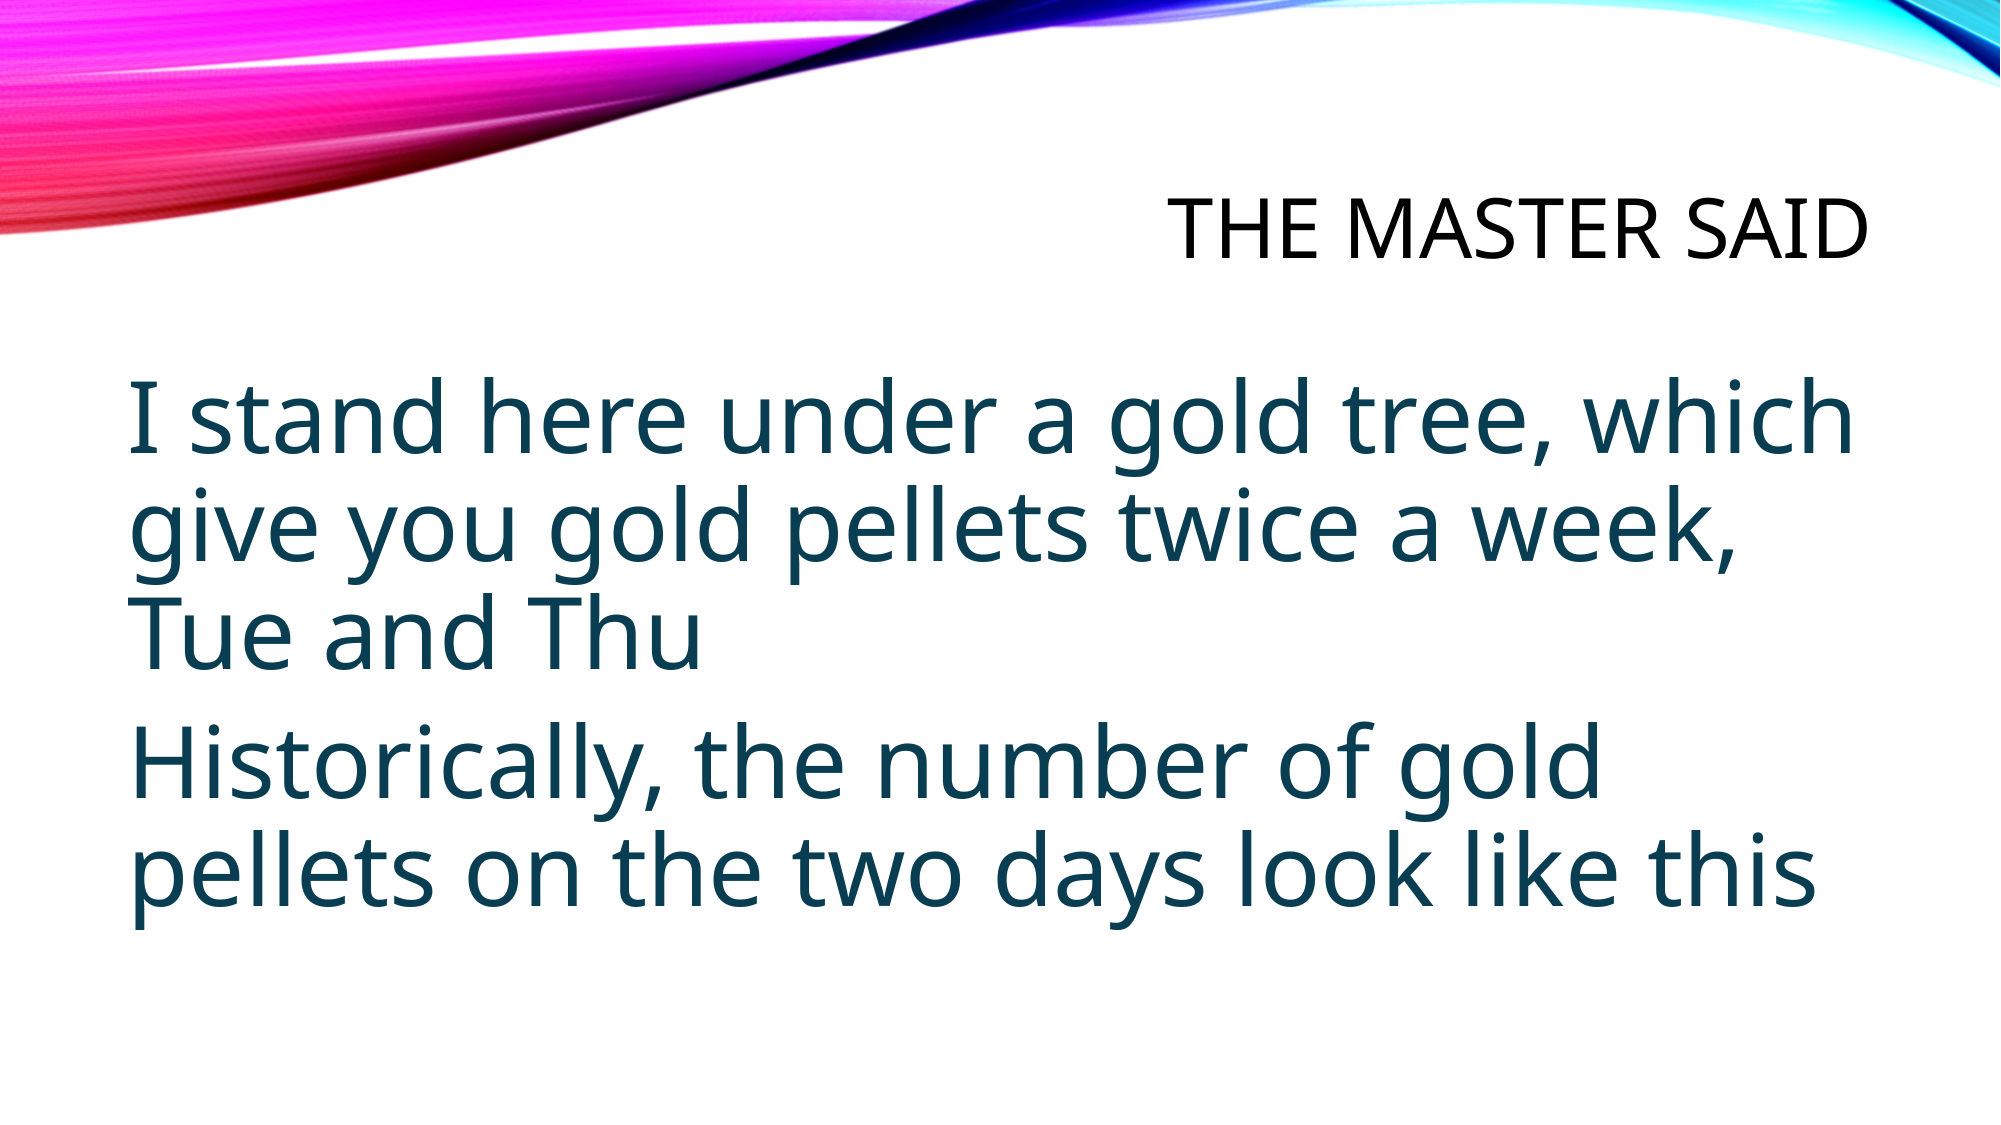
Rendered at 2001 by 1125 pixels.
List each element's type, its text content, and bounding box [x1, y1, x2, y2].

picture [0, 0, 2000, 237]
picture [1890, 0, 2000, 75]
list I stand here under a gold tree, which give you gold pellets twice a week, Tue and Thu Historically, the number of gold pellets on the two days look like this [112, 360, 1888, 1021]
picture [1910, 0, 2000, 45]
title The Master said [474, 125, 1888, 338]
